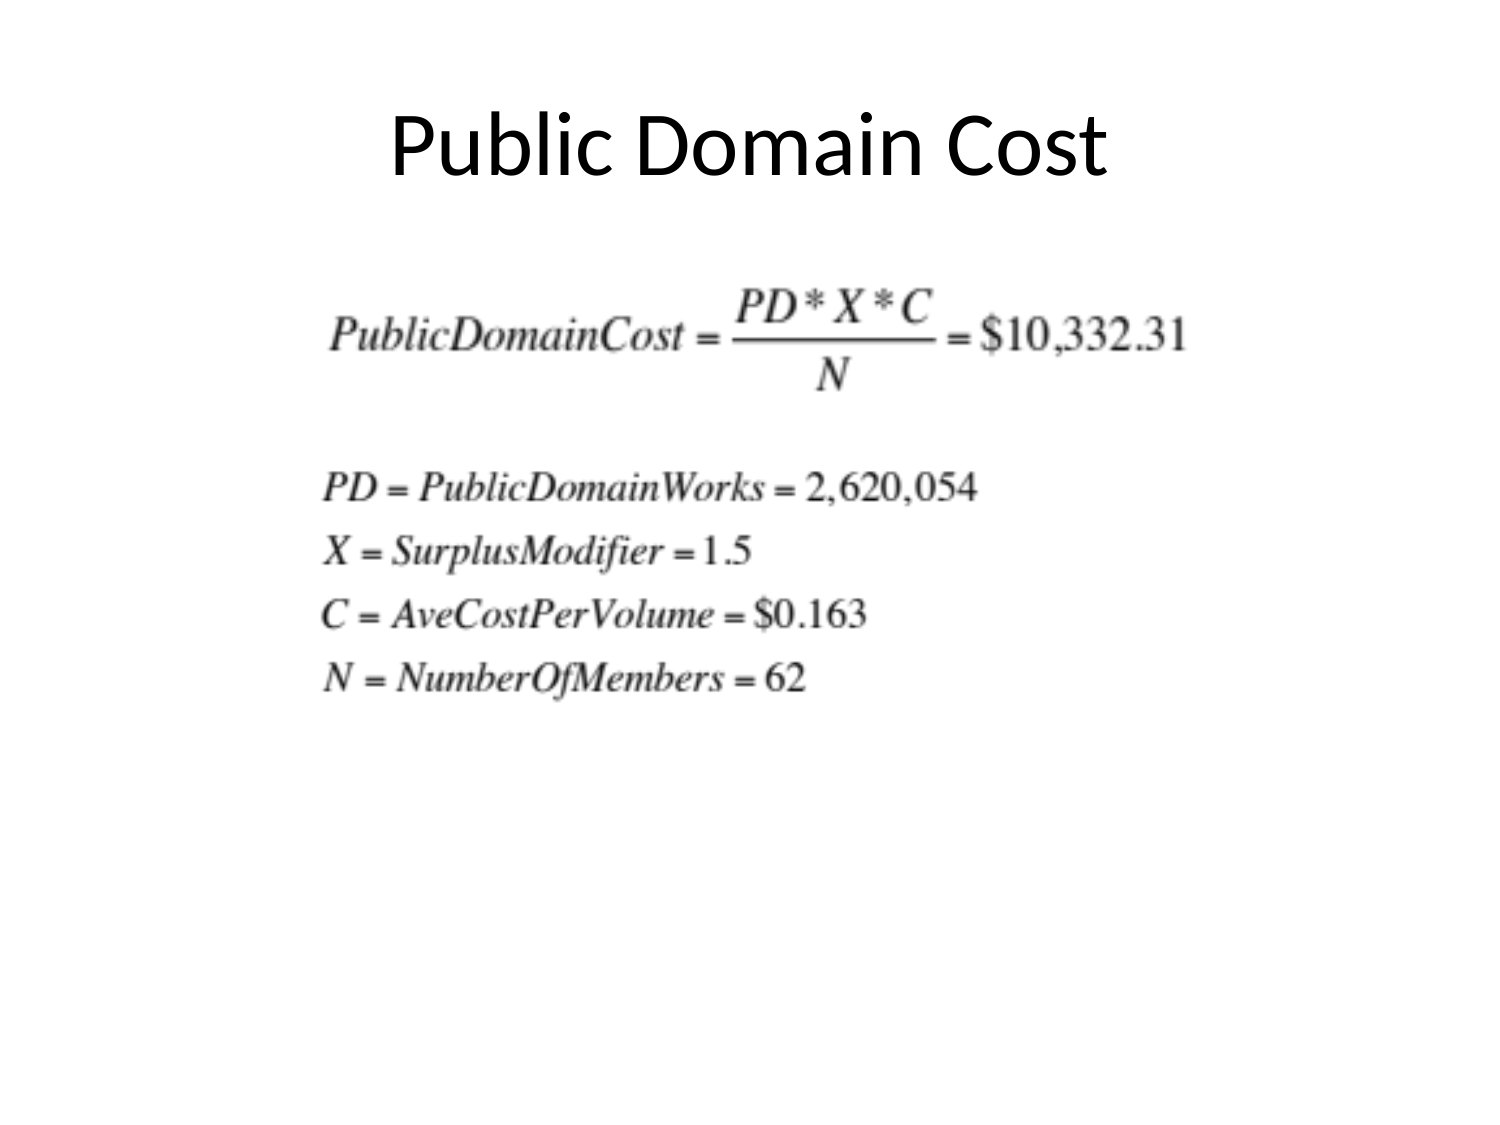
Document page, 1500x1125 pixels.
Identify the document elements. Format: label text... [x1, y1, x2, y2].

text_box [317, 462, 981, 704]
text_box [321, 274, 1192, 395]
title Public Domain Cost [75, 45, 1425, 233]
